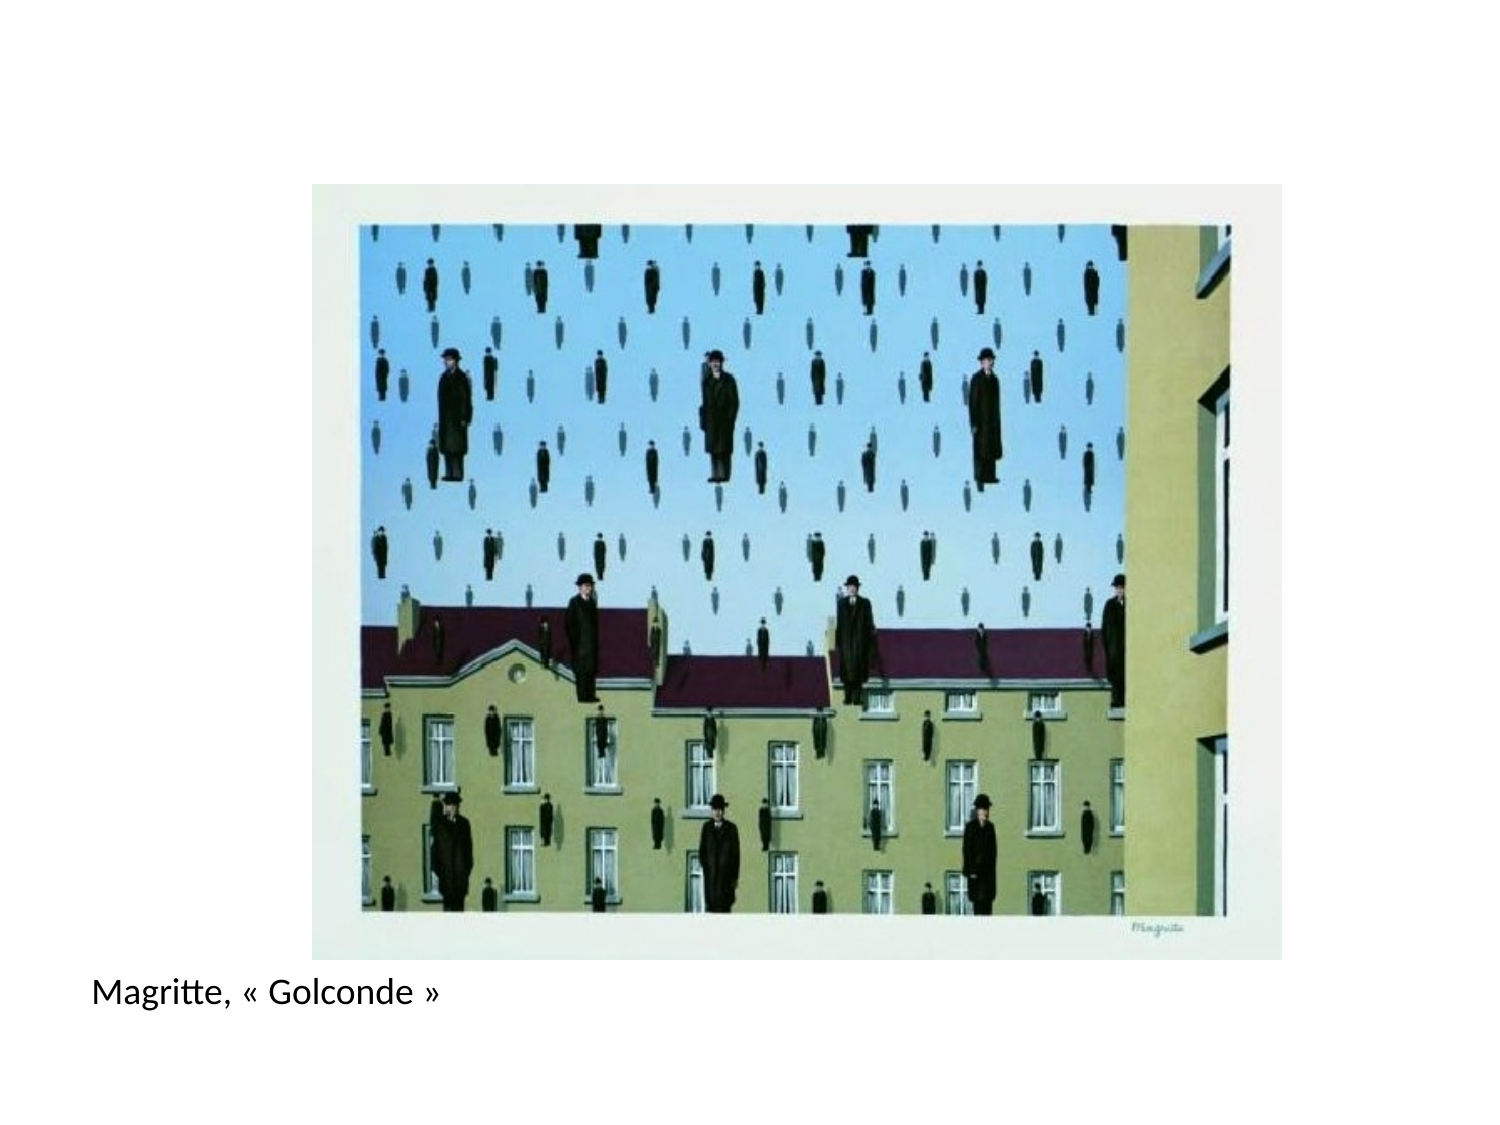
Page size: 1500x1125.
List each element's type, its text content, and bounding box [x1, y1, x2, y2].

picture [312, 184, 1282, 960]
text_box Magritte, « Golconde » [76, 959, 703, 1020]
